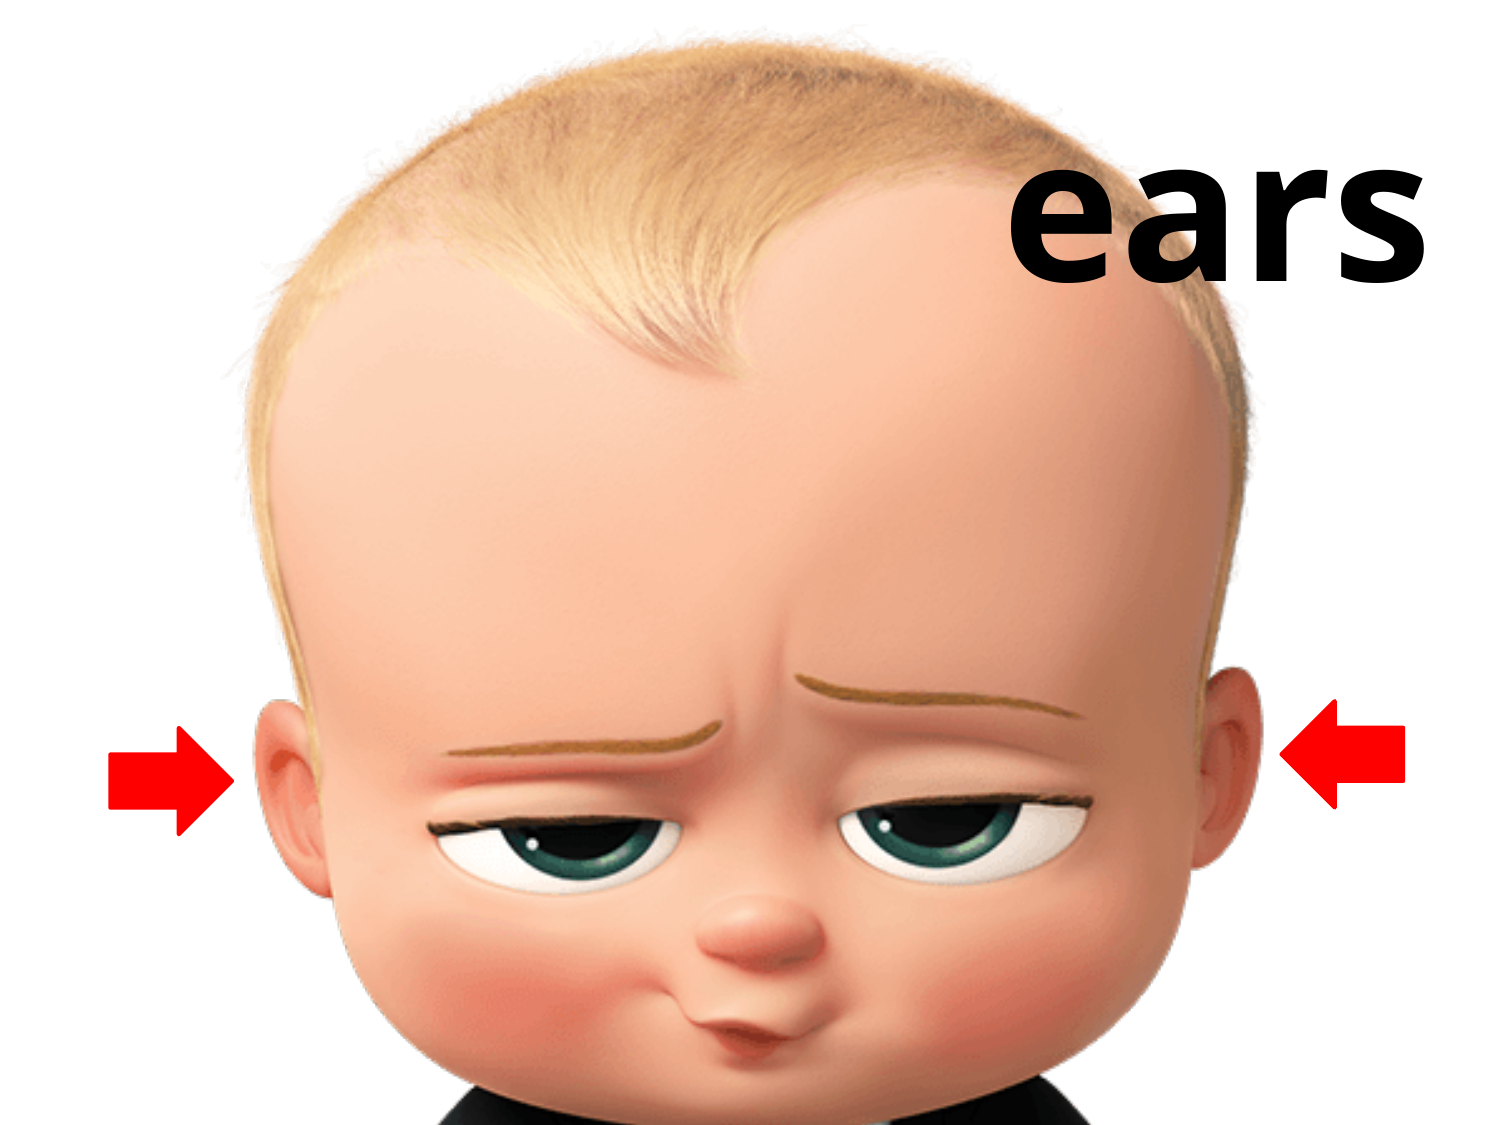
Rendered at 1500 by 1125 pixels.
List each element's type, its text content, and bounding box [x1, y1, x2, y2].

text_box [1362, 725, 1406, 783]
text_box ears [1362, 73, 1447, 329]
picture [170, 24, 1359, 1125]
text_box [108, 752, 165, 810]
